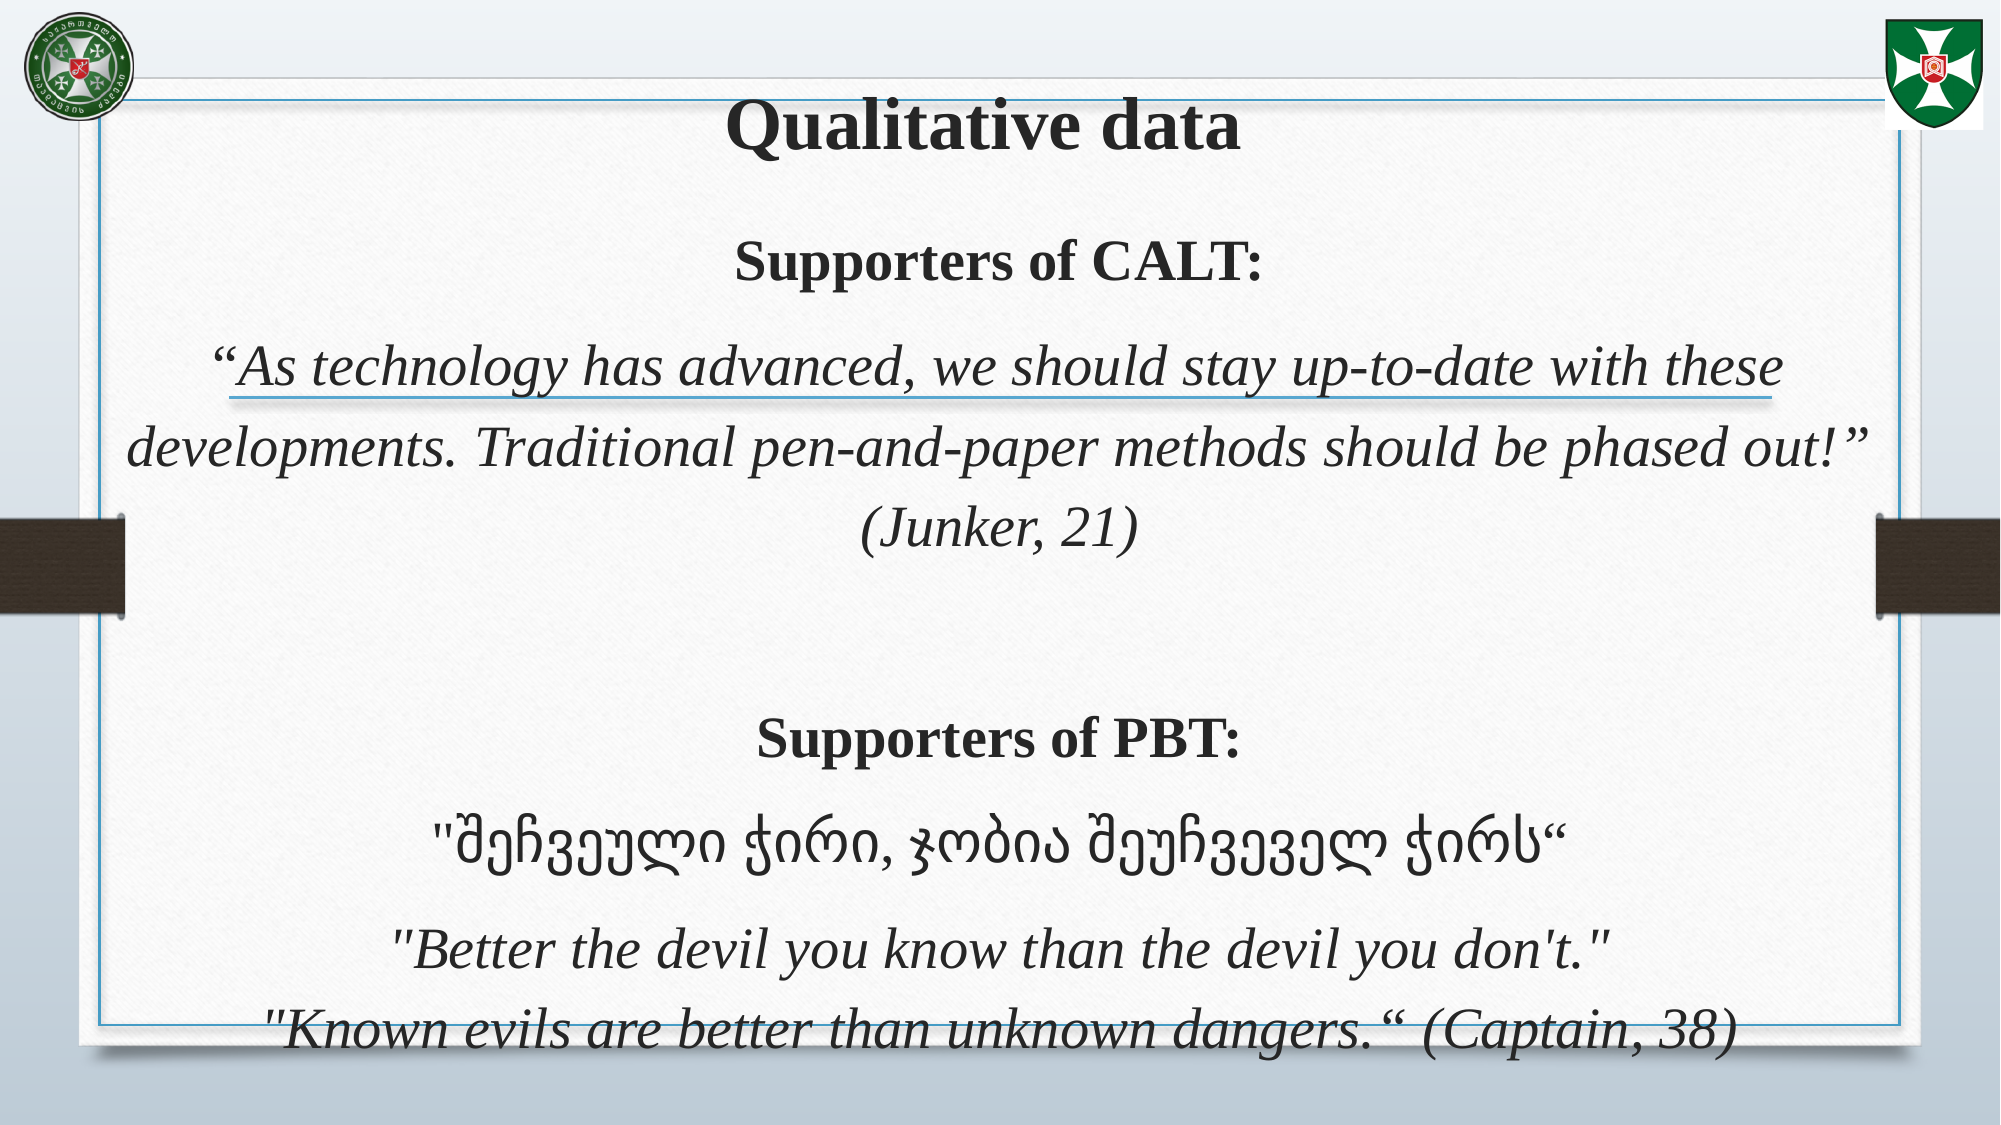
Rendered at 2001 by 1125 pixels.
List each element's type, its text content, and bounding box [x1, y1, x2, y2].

list Supporters of CALT: “As technology has advanced, we should stay up-to-date with these developments. Traditional pen-and-paper methods should be phased out!” (Junker, 21) Supporters of PBT: "შეჩვეული ჭირი, ჯობია შეუჩვეველ ჭირს“ "Better the devil you know than the devil you don't." "Known evils are better than unknown dangers.“ (Captain, 38) [99, 203, 1900, 1069]
picture [0, 0, 2001, 1125]
title Qualitative data [67, 56, 1900, 185]
